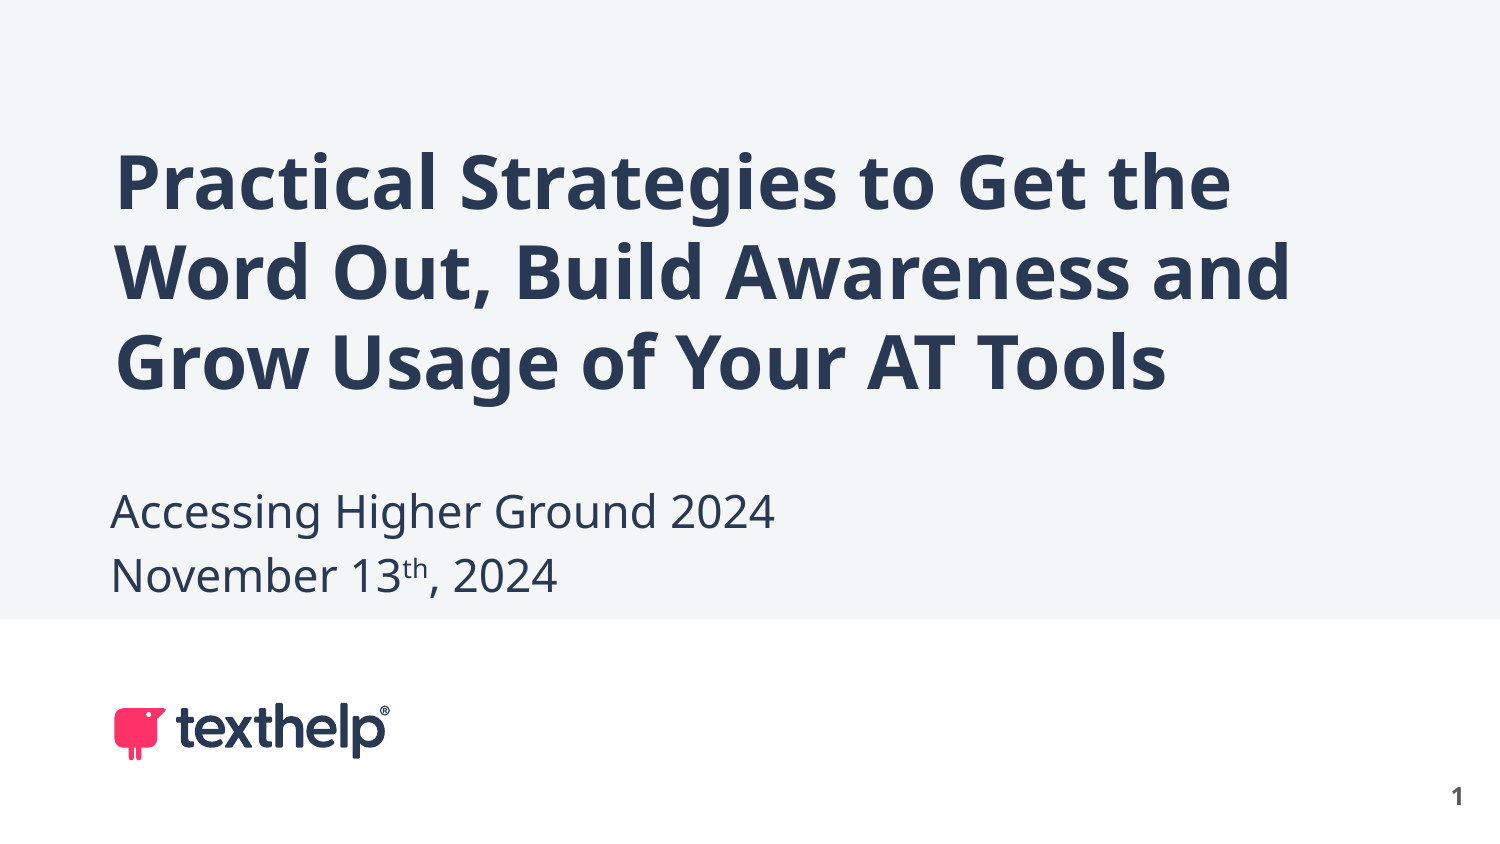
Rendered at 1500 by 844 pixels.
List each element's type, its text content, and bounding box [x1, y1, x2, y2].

subtitle Accessing Higher Ground 2024 November 13th, 2024 [110, 474, 1390, 603]
slide_number 1 [1389, 764, 1480, 830]
title Practical Strategies to Get the Word Out, Build Awareness and Grow Usage of Your AT Tools [114, 101, 1390, 439]
